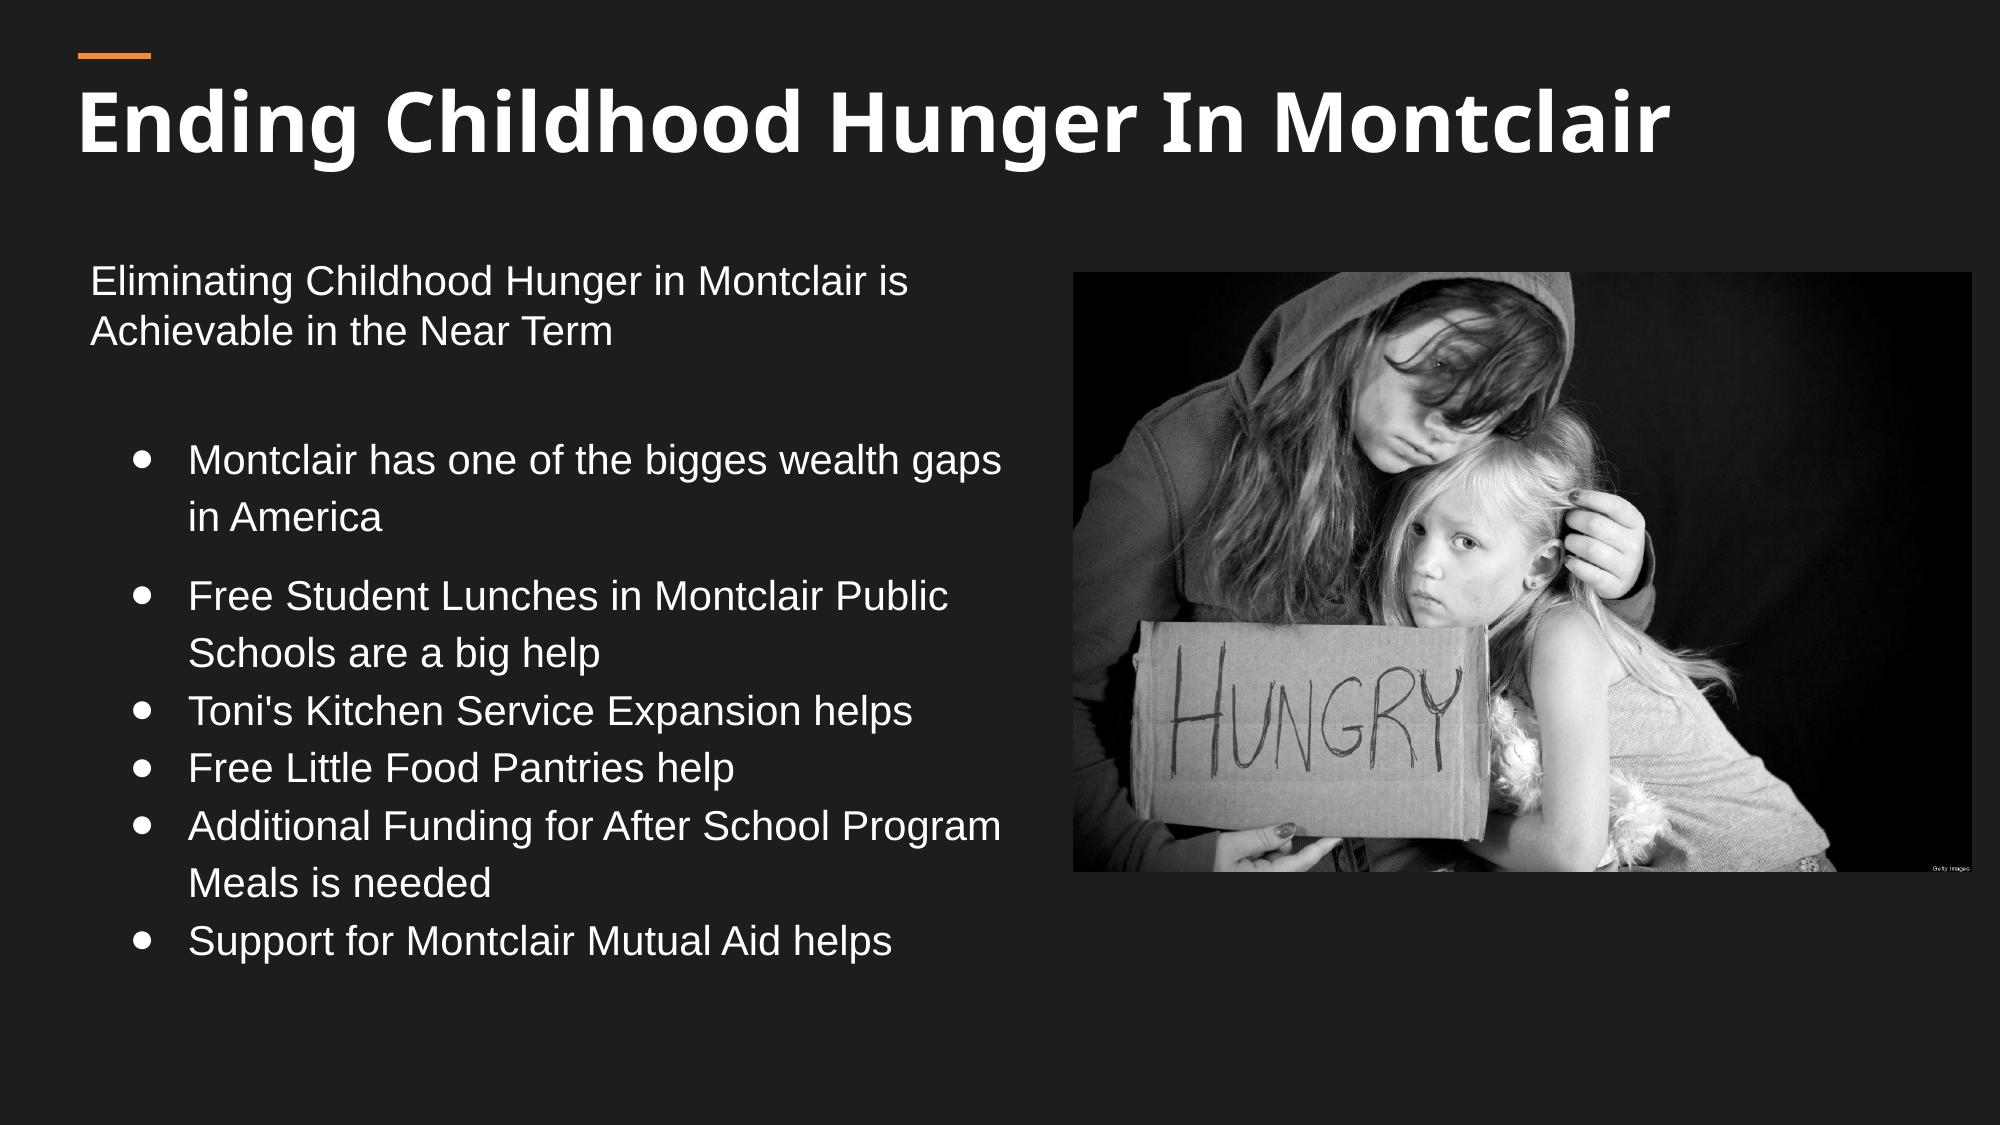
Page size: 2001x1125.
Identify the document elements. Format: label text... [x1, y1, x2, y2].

picture [1073, 272, 1972, 872]
text_box Eliminating Childhood Hunger in Montclair is Achievable in the Near Term Montclair has one of the bigges wealth gaps in America Free Student Lunches in Montclair Public Schools are a big help Toni's Kitchen Service Expansion helps Free Little Food Pantries help Additional Funding for After School Program Meals is needed Support for Montclair Mutual Aid helps [74, 239, 1053, 1035]
title Ending Childhood Hunger In Montclair [75, 73, 1925, 277]
